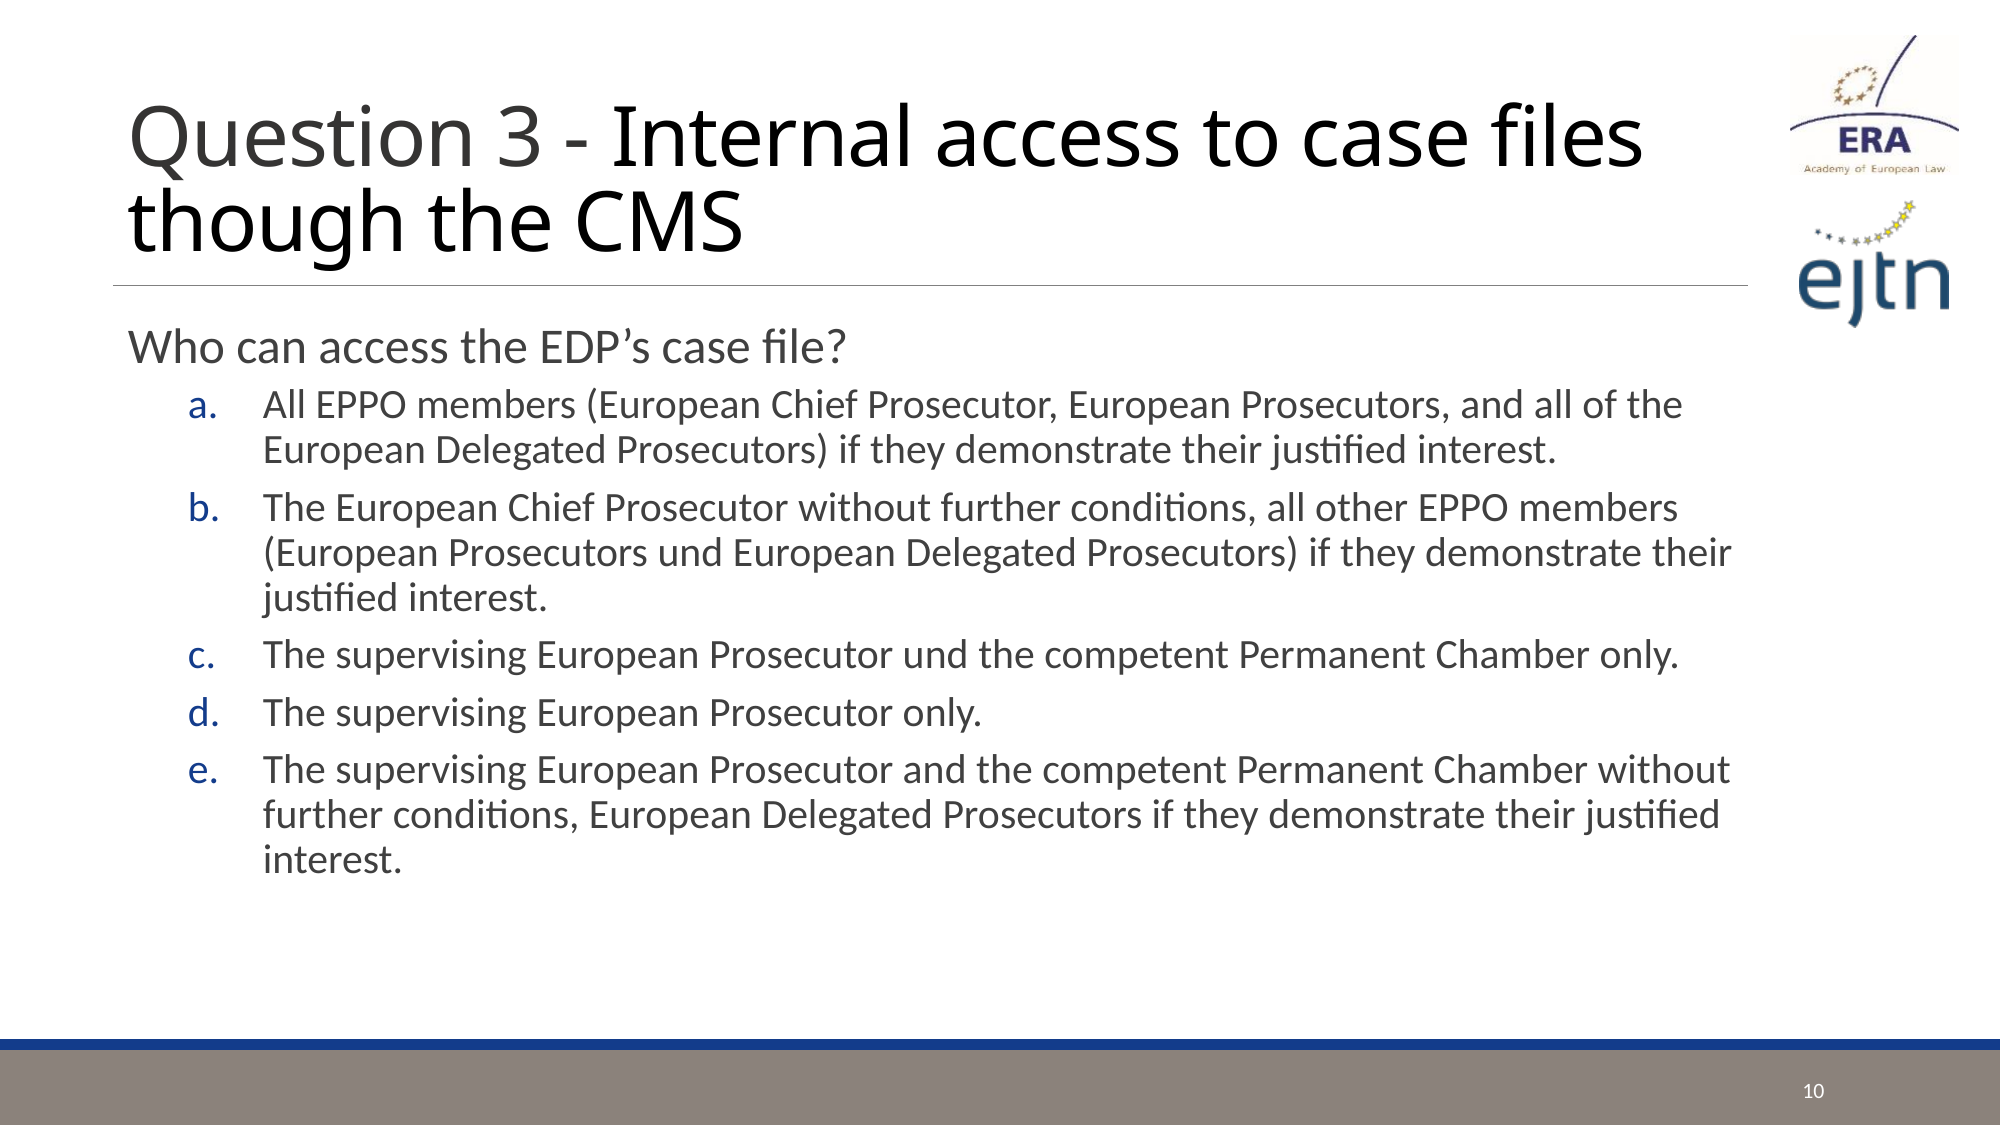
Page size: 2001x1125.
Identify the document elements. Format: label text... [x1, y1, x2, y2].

picture [1790, 35, 1959, 175]
slide_number 10 [1624, 1059, 1840, 1120]
title Question 3 - Internal access to case files though the CMS [112, 38, 1748, 277]
list Who can access the EDP’s case file? All EPPO members (European Chief Prosecutor, European Prosecutors, and all of the European Delegated Prosecutors) if they demonstrate their justified interest. The European Chief Prosecutor without further conditions, all other EPPO members (European Prosecutors und European Delegated Prosecutors) if they demonstrate their justified interest. The supervising European Prosecutor und the competent Permanent Chamber only. The supervising European Prosecutor only. The supervising European Prosecutor and the competent Permanent Chamber without further conditions, European Delegated Prosecutors if they demonstrate their justified interest. [112, 312, 1748, 1013]
picture [1799, 199, 1949, 328]
